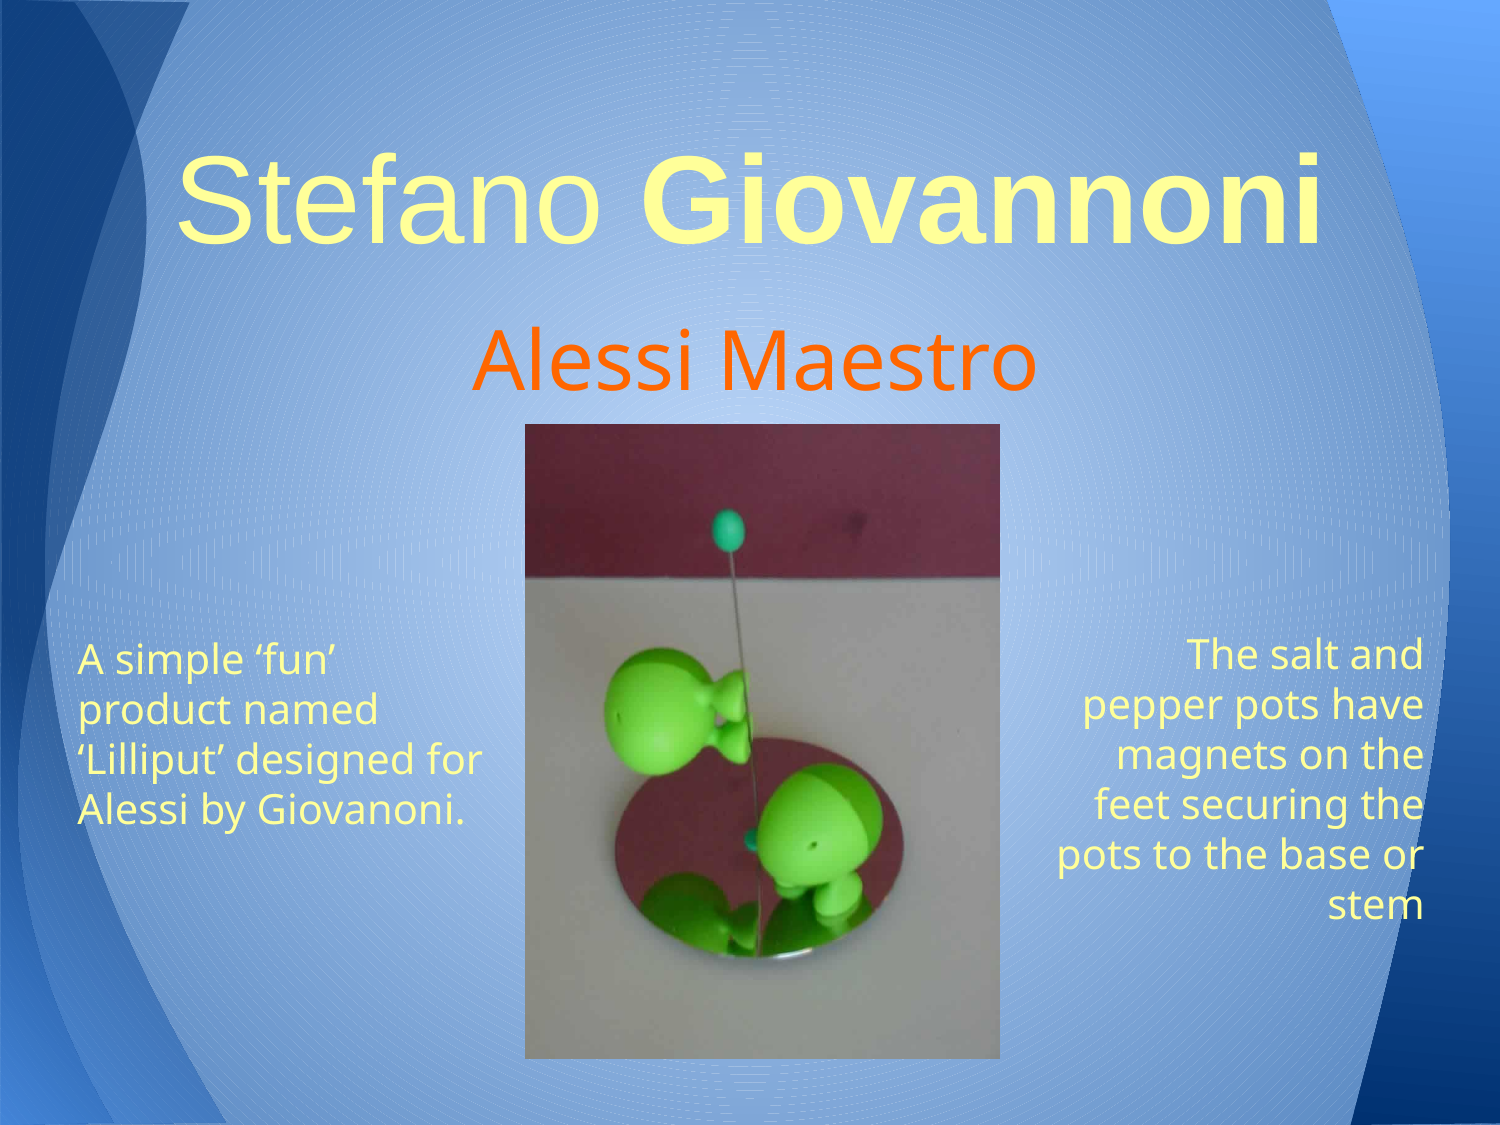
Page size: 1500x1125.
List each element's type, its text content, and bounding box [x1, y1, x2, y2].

title Stefano Giovannoni [50, 99, 1450, 288]
picture [524, 424, 1001, 1059]
text_box The salt and pepper pots have magnets on the feet securing the pots to the base or stem [1039, 620, 1440, 886]
text_box A simple ‘fun’ product named ‘Lilliput’ designed for Alessi by Giovanoni. [62, 624, 513, 840]
text_box Alessi Maestro [274, 299, 1238, 505]
